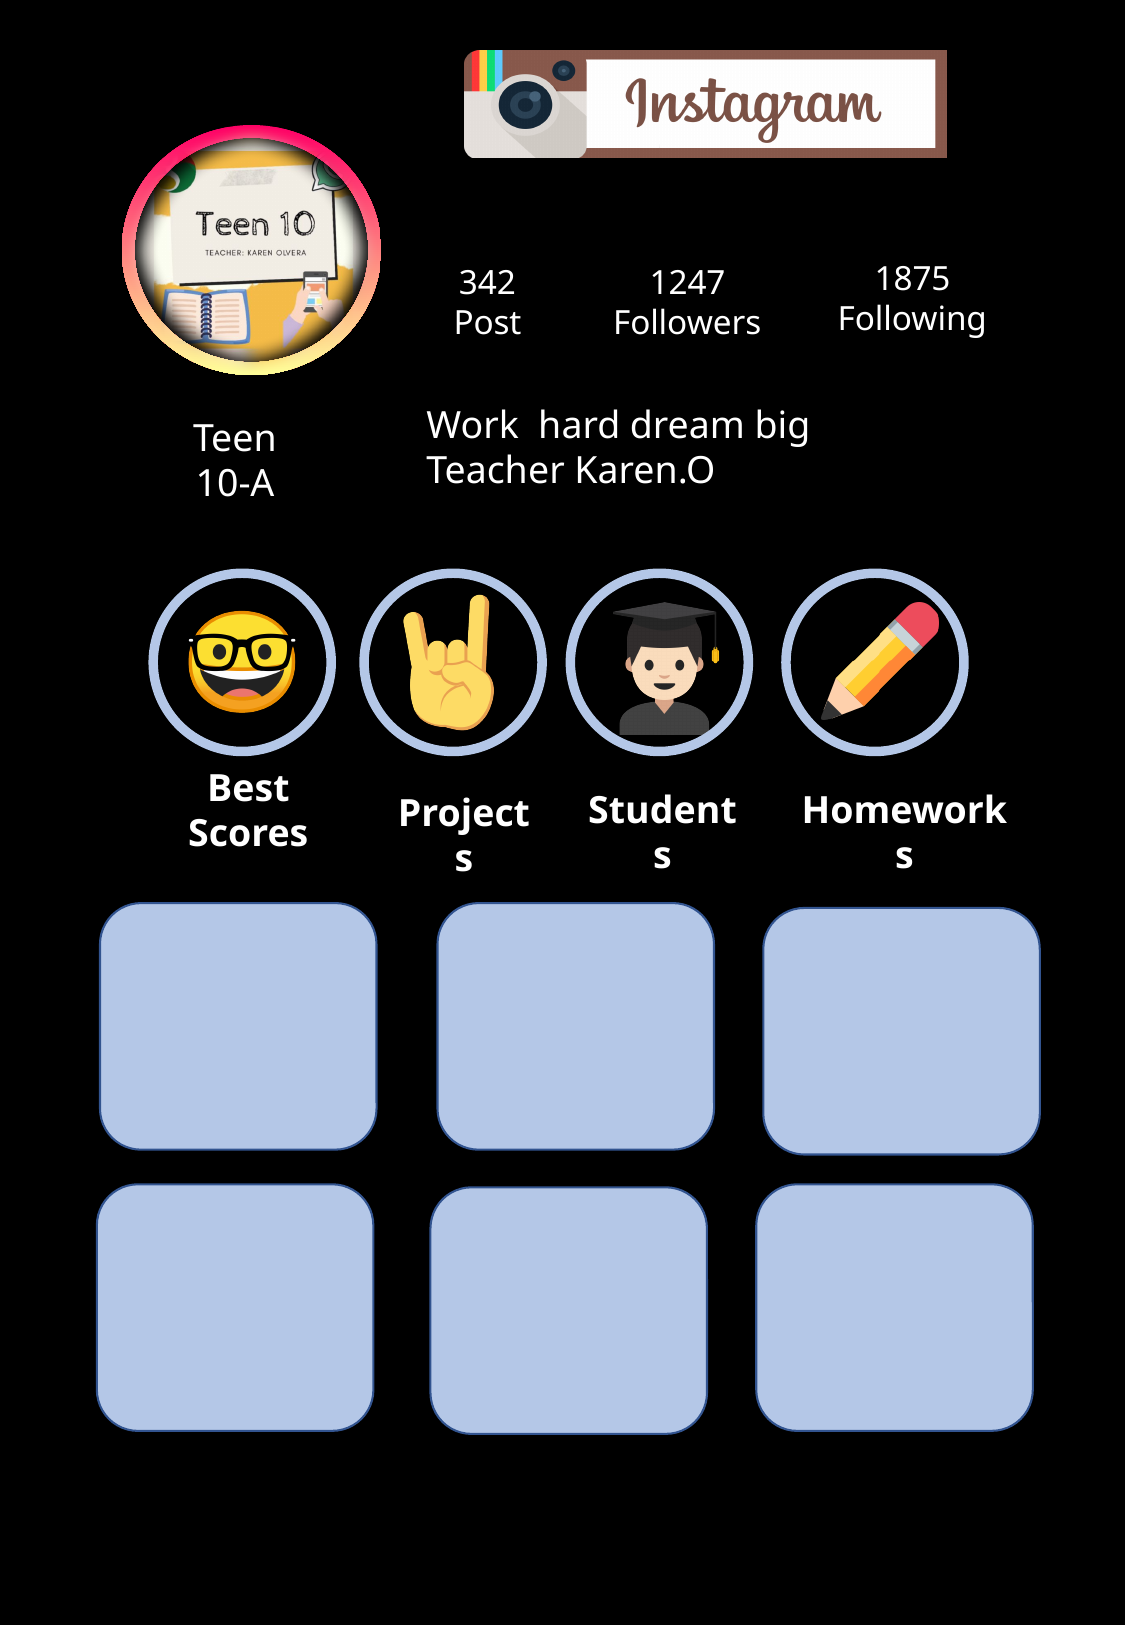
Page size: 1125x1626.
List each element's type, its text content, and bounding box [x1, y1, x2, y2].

text_box [147, 567, 337, 756]
picture [821, 602, 939, 720]
text_box [392, 735, 515, 758]
text_box Best Scores [160, 756, 336, 861]
text_box [98, 902, 378, 1151]
text_box [391, 567, 515, 590]
text_box [95, 1183, 375, 1432]
picture [121, 120, 382, 380]
text_box Homeworks [781, 778, 1028, 884]
text_box 1247 Followers [596, 254, 779, 349]
text_box 1875 Following [821, 249, 1004, 345]
text_box [762, 906, 1041, 1156]
text_box Students [568, 778, 757, 884]
picture [376, 590, 521, 735]
text_box [436, 902, 716, 1151]
text_box Projects [376, 781, 552, 886]
text_box Work hard dream big Teacher Karen.O [411, 393, 895, 499]
text_box 342 Post [415, 254, 560, 349]
text_box [358, 607, 376, 718]
picture [185, 606, 299, 719]
picture [463, 50, 947, 158]
text_box [429, 1186, 709, 1435]
picture [599, 602, 732, 735]
text_box [780, 567, 970, 758]
text_box [564, 567, 755, 758]
text_box Teen 10-A [160, 406, 310, 511]
text_box [755, 1183, 1034, 1432]
text_box [521, 596, 548, 729]
